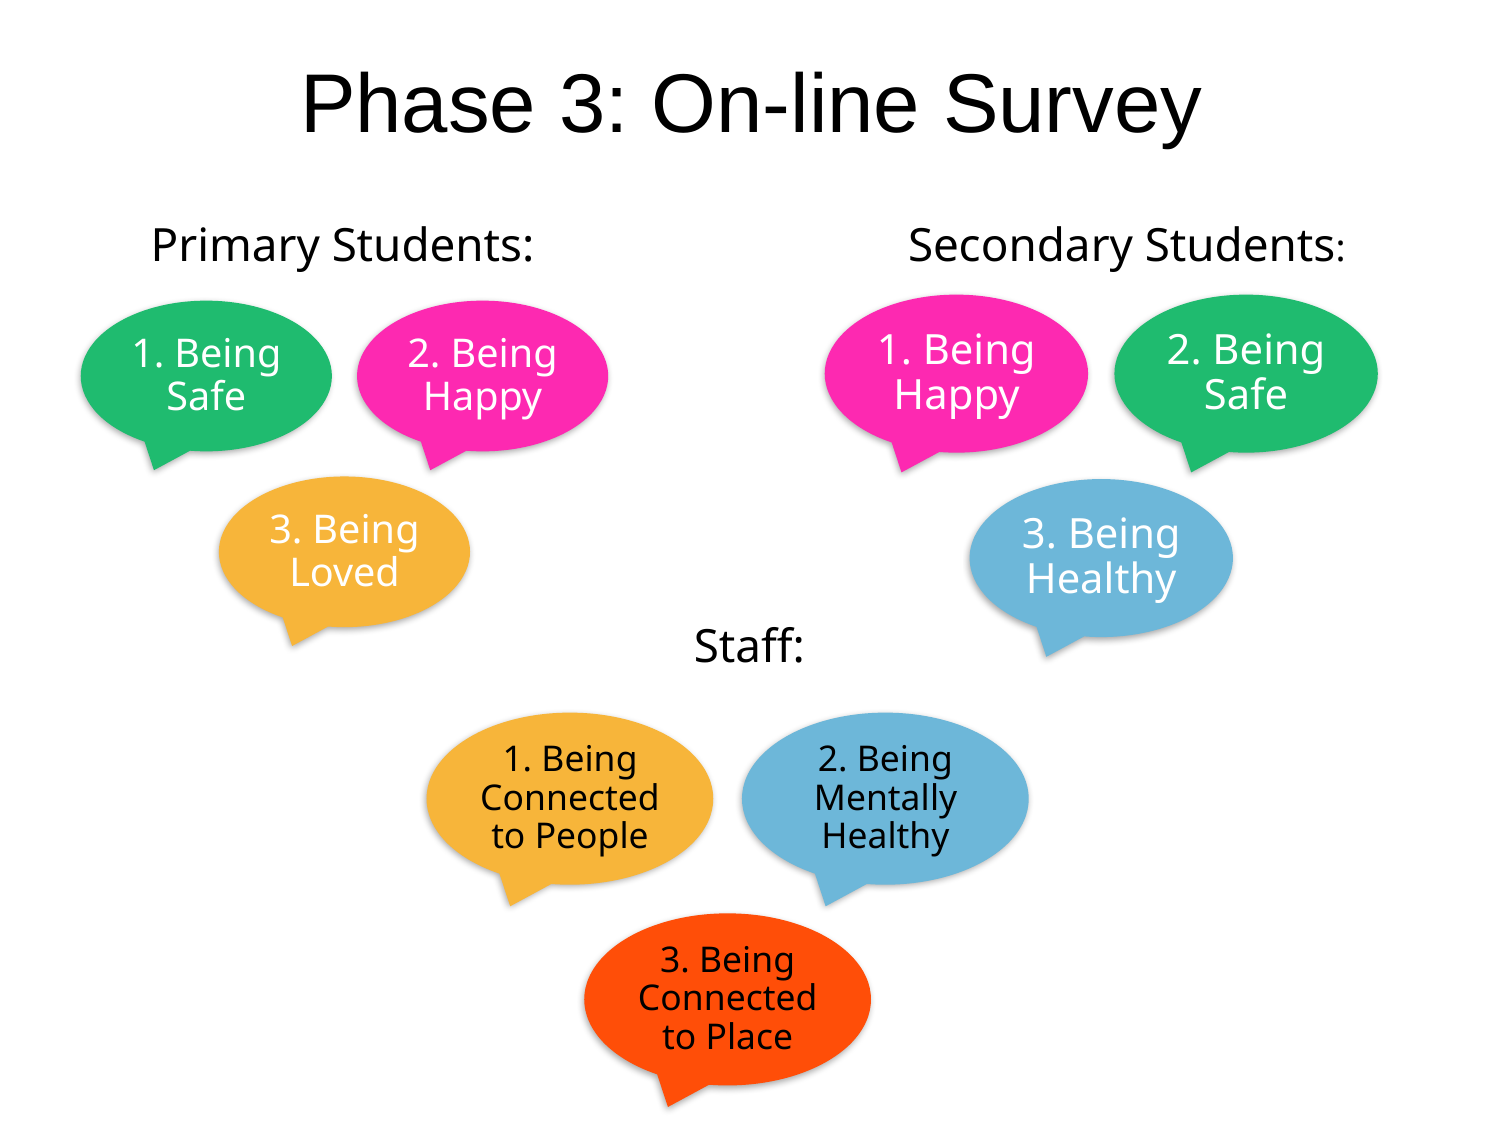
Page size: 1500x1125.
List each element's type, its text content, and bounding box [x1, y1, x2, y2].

title Phase 3: On-line Survey [76, 5, 1427, 193]
text_box Secondary Students: [893, 208, 1361, 278]
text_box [80, 282, 609, 646]
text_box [426, 707, 1030, 1091]
text_box Primary Students: [135, 208, 597, 278]
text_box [796, 294, 1406, 638]
text_box Staff: [679, 609, 987, 680]
